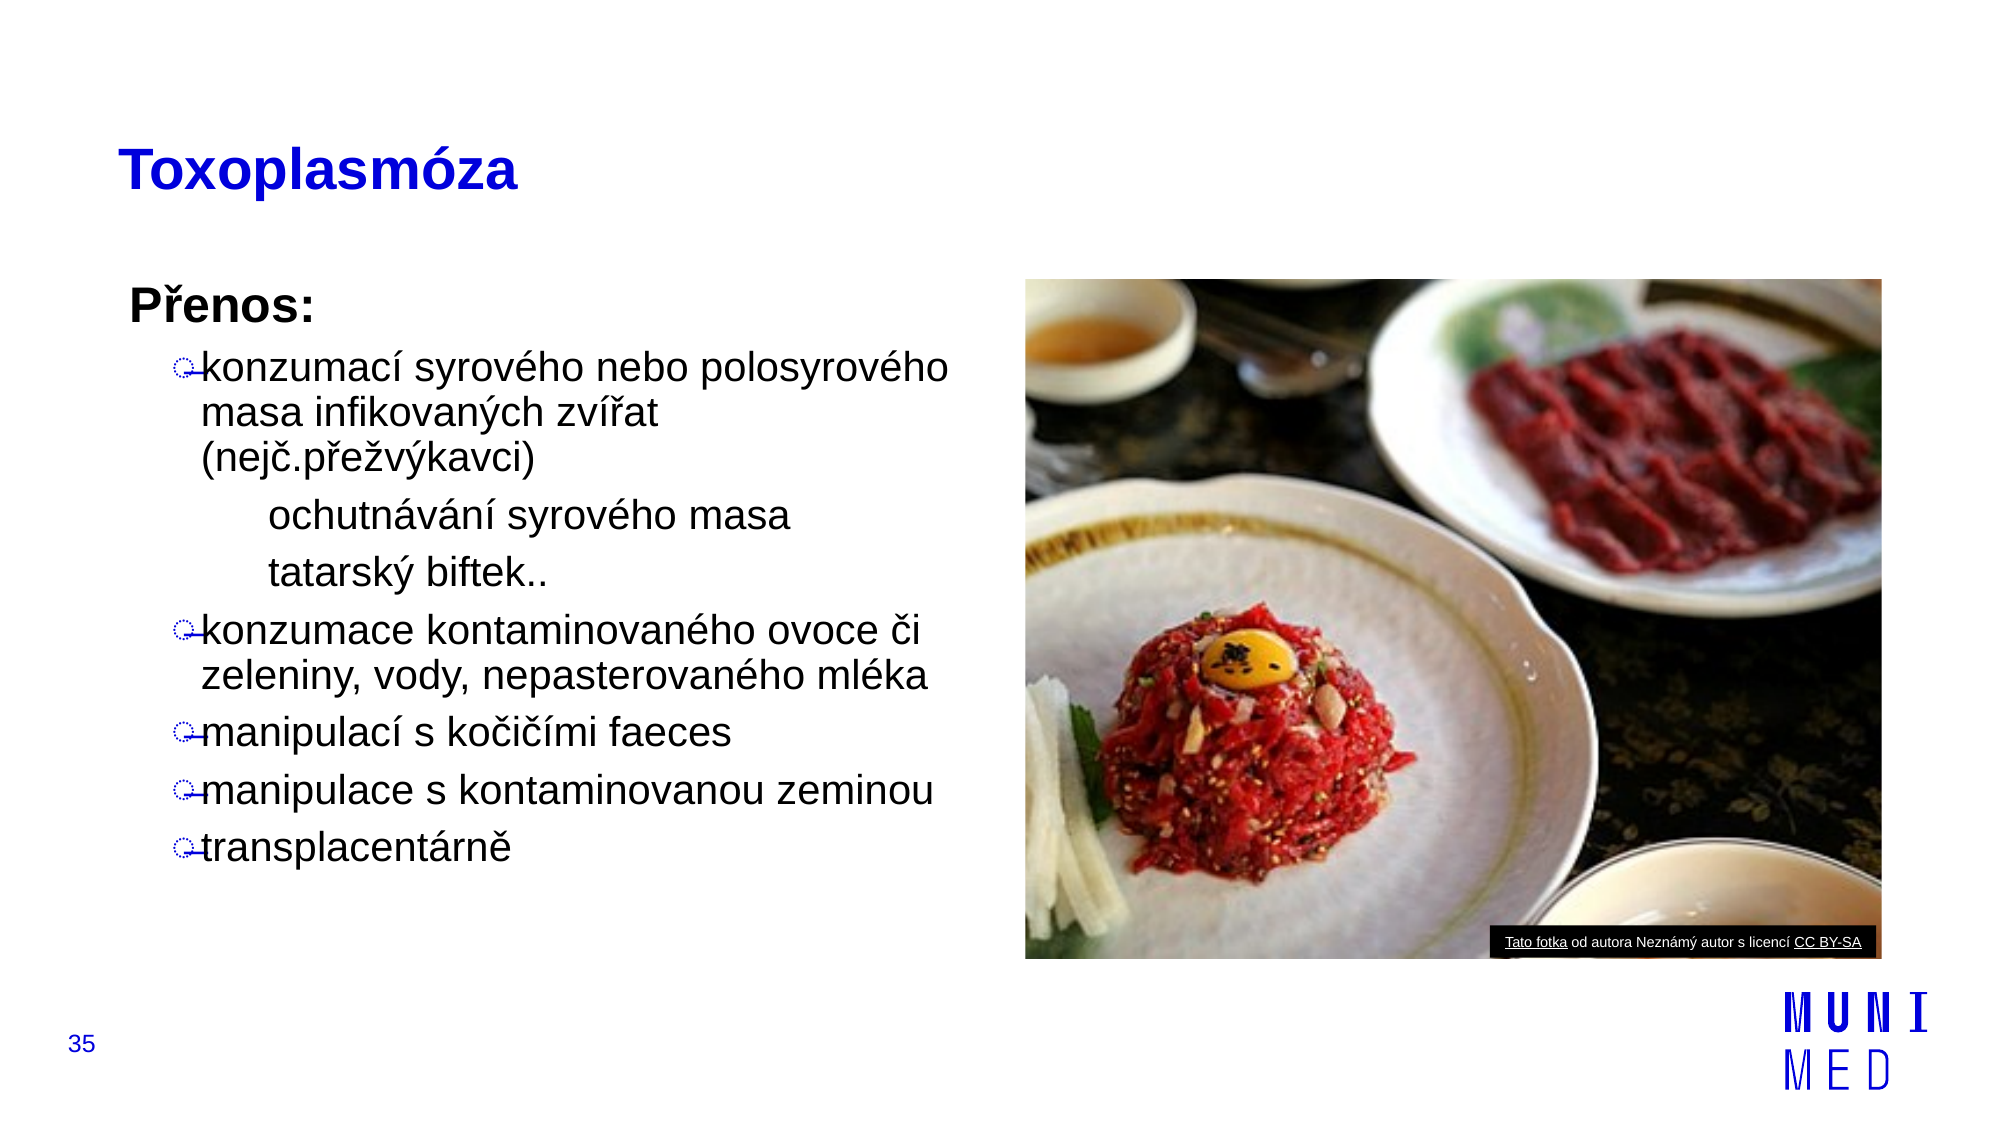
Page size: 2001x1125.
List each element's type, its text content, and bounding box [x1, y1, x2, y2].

picture [1025, 278, 1882, 959]
list Přenos: konzumací syrového nebo polosyrového masa infikovaných zvířat (nejč.přežvýkavci) ochutnávání syrového masa tatarský biftek.. konzumace kontaminovaného ovoce či zeleniny, vody, nepasterovaného mléka manipulací s kočičími faeces manipulace s kontaminovanou zeminou transplacentárně [118, 279, 975, 959]
slide_number 35 [67, 1021, 110, 1063]
title Toxoplasmóza [118, 118, 1883, 193]
